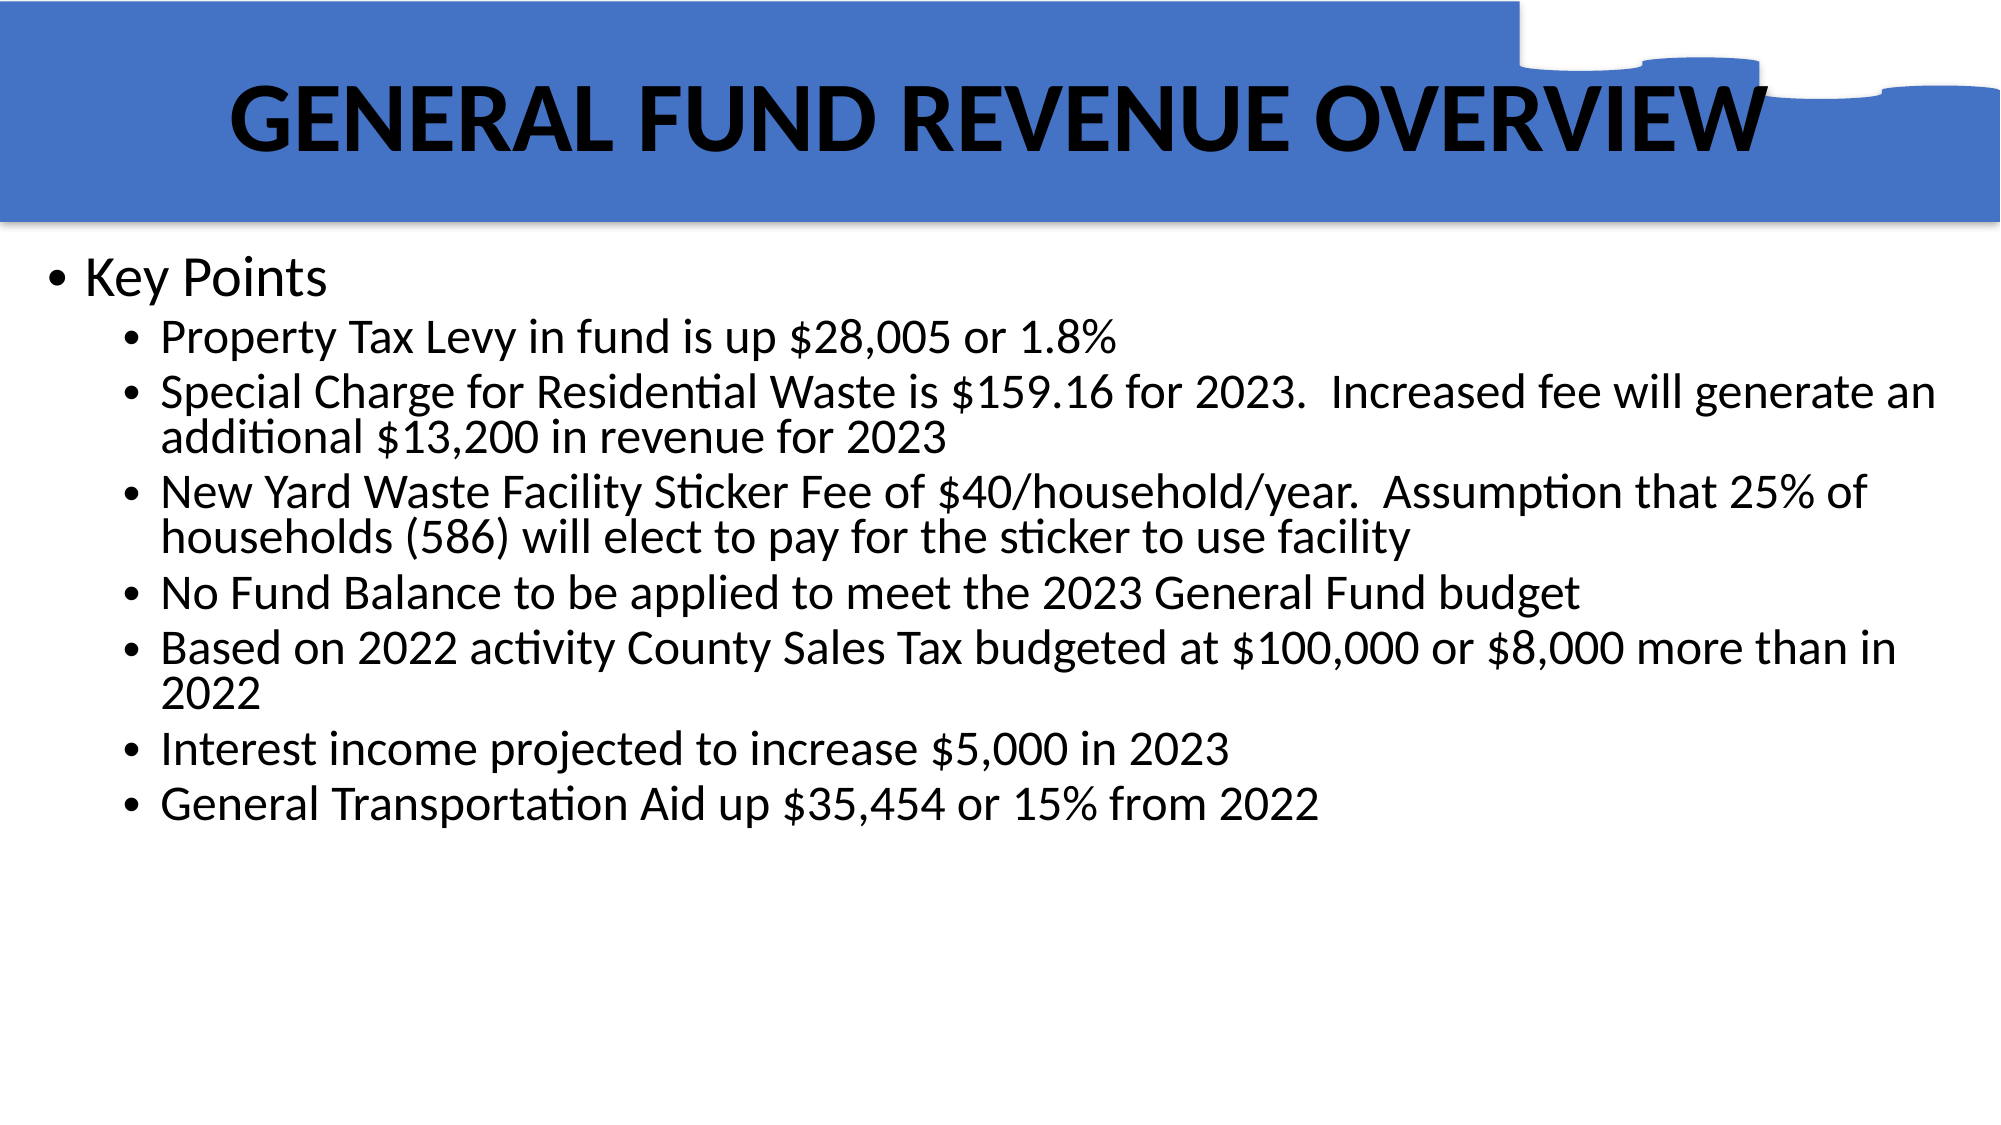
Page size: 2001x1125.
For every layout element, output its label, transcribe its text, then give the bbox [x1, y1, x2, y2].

list Key Points Property Tax Levy in fund is up $28,005 or 1.8% Special Charge for Residential Waste is $159.16 for 2023. Increased fee will generate an additional $13,200 in revenue for 2023 New Yard Waste Facility Sticker Fee of $40/household/year. Assumption that 25% of households (586) will elect to pay for the sticker to use facility No Fund Balance to be applied to meet the 2023 General Fund budget Based on 2022 activity County Sales Tax budgeted at $100,000 or $8,000 more than in 2022 Interest income projected to increase $5,000 in 2023 General Transportation Aid up $35,454 or 15% from 2022 [32, 246, 1972, 1104]
text_box GENERAL FUND REVENUE OVERVIEW [0, 1, 2000, 222]
